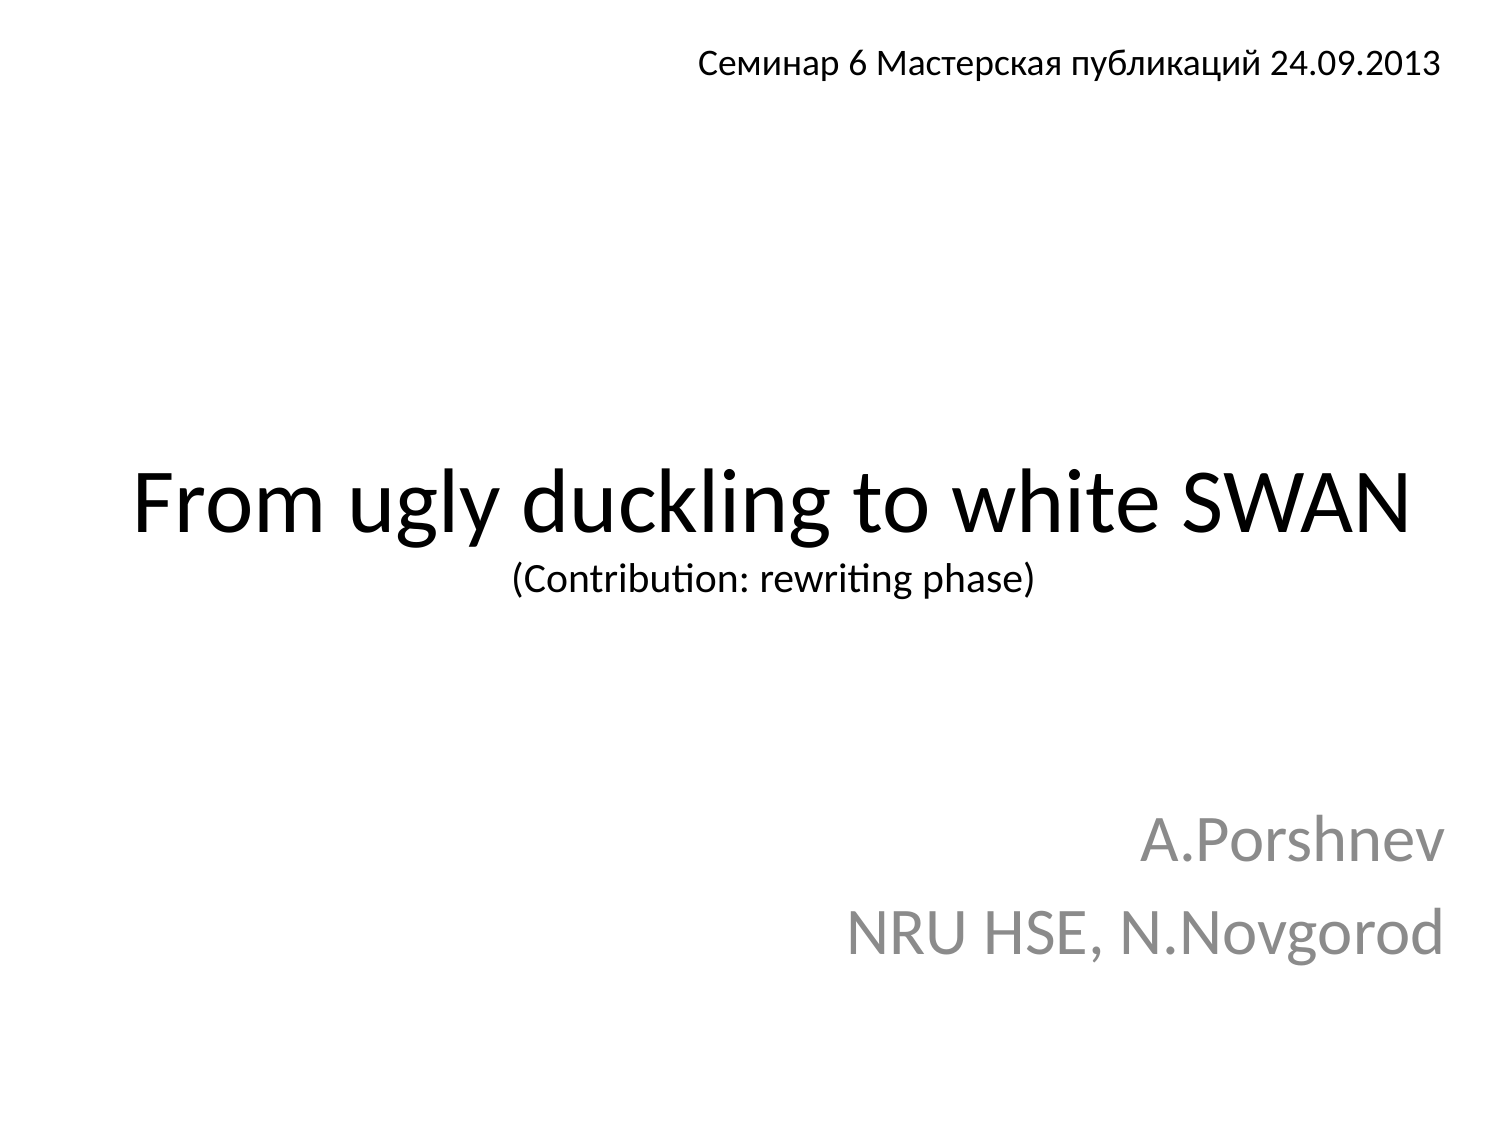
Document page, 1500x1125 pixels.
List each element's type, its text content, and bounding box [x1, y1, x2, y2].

subtitle A.Porshnev NRU HSE, N.Novgorod [410, 786, 1461, 1075]
title From ugly duckling to white SWAN (Contribution: rewriting phase) [112, 349, 1436, 693]
text_box Семинар 6 Мастерская публикаций 24.09.2013 [683, 30, 1457, 91]
